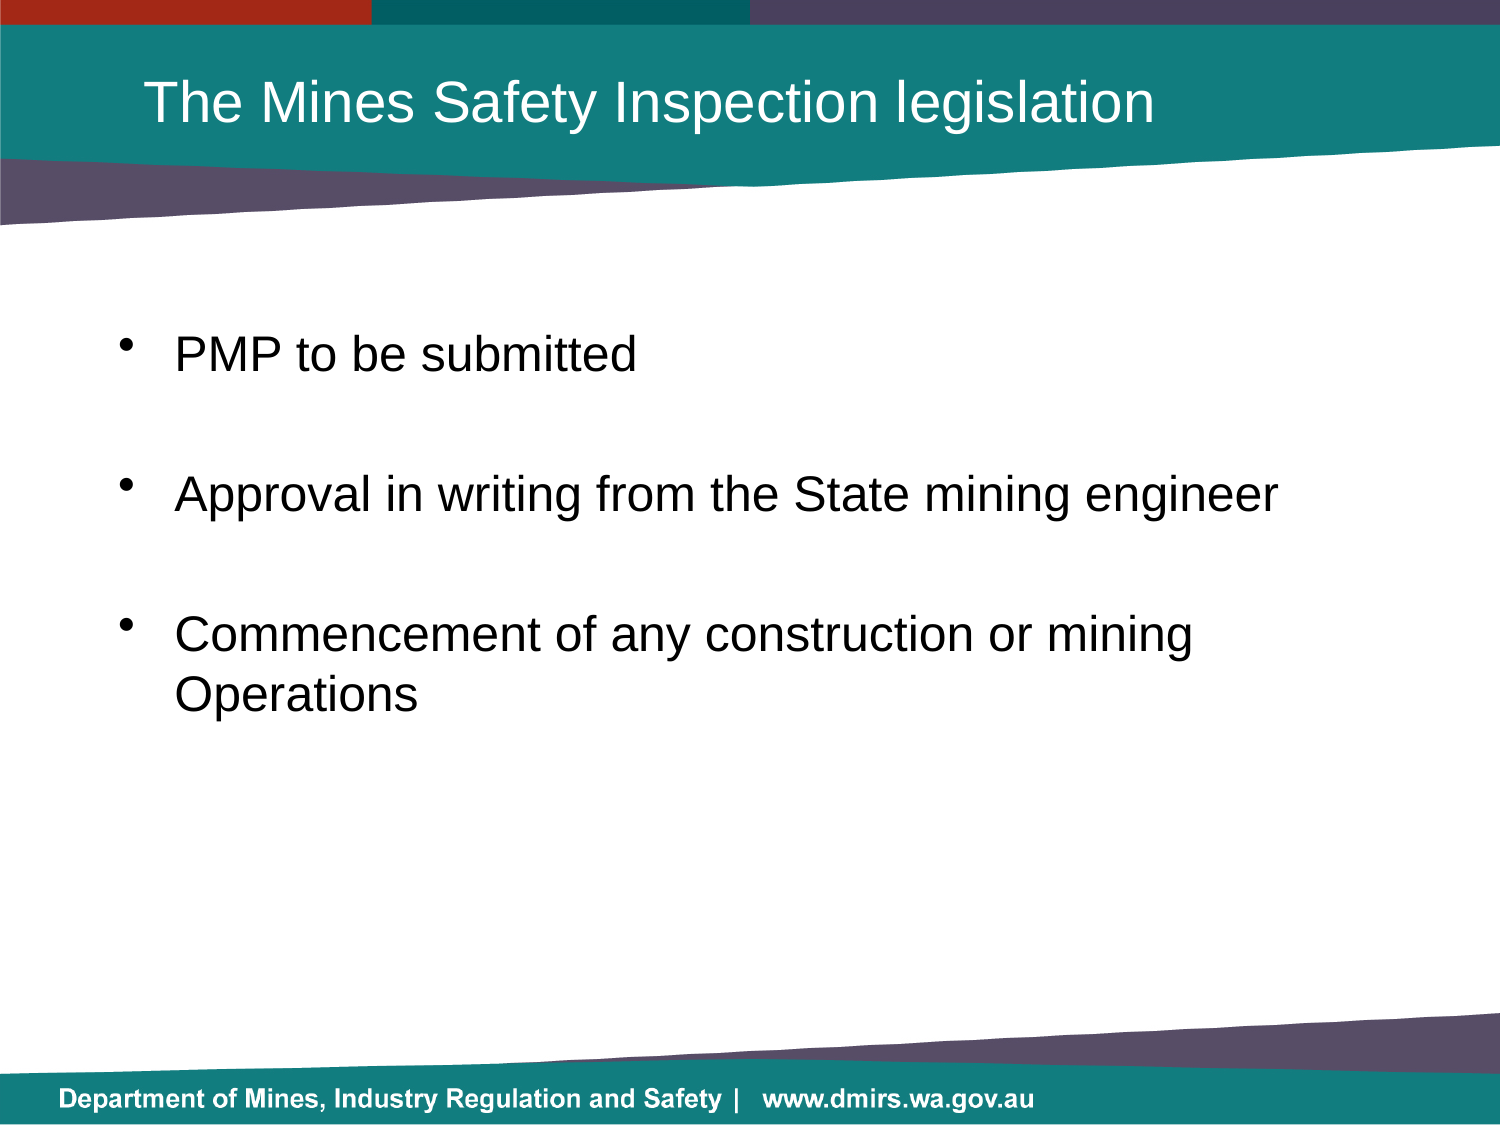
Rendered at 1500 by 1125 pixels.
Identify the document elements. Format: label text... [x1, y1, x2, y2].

picture [0, 0, 1500, 245]
picture [0, 1013, 1500, 1125]
list PMP to be submitted Approval in writing from the State mining engineer Commencement of any construction or mining Operations [103, 243, 1397, 753]
title The Mines Safety Inspection legislation [112, 37, 1388, 161]
